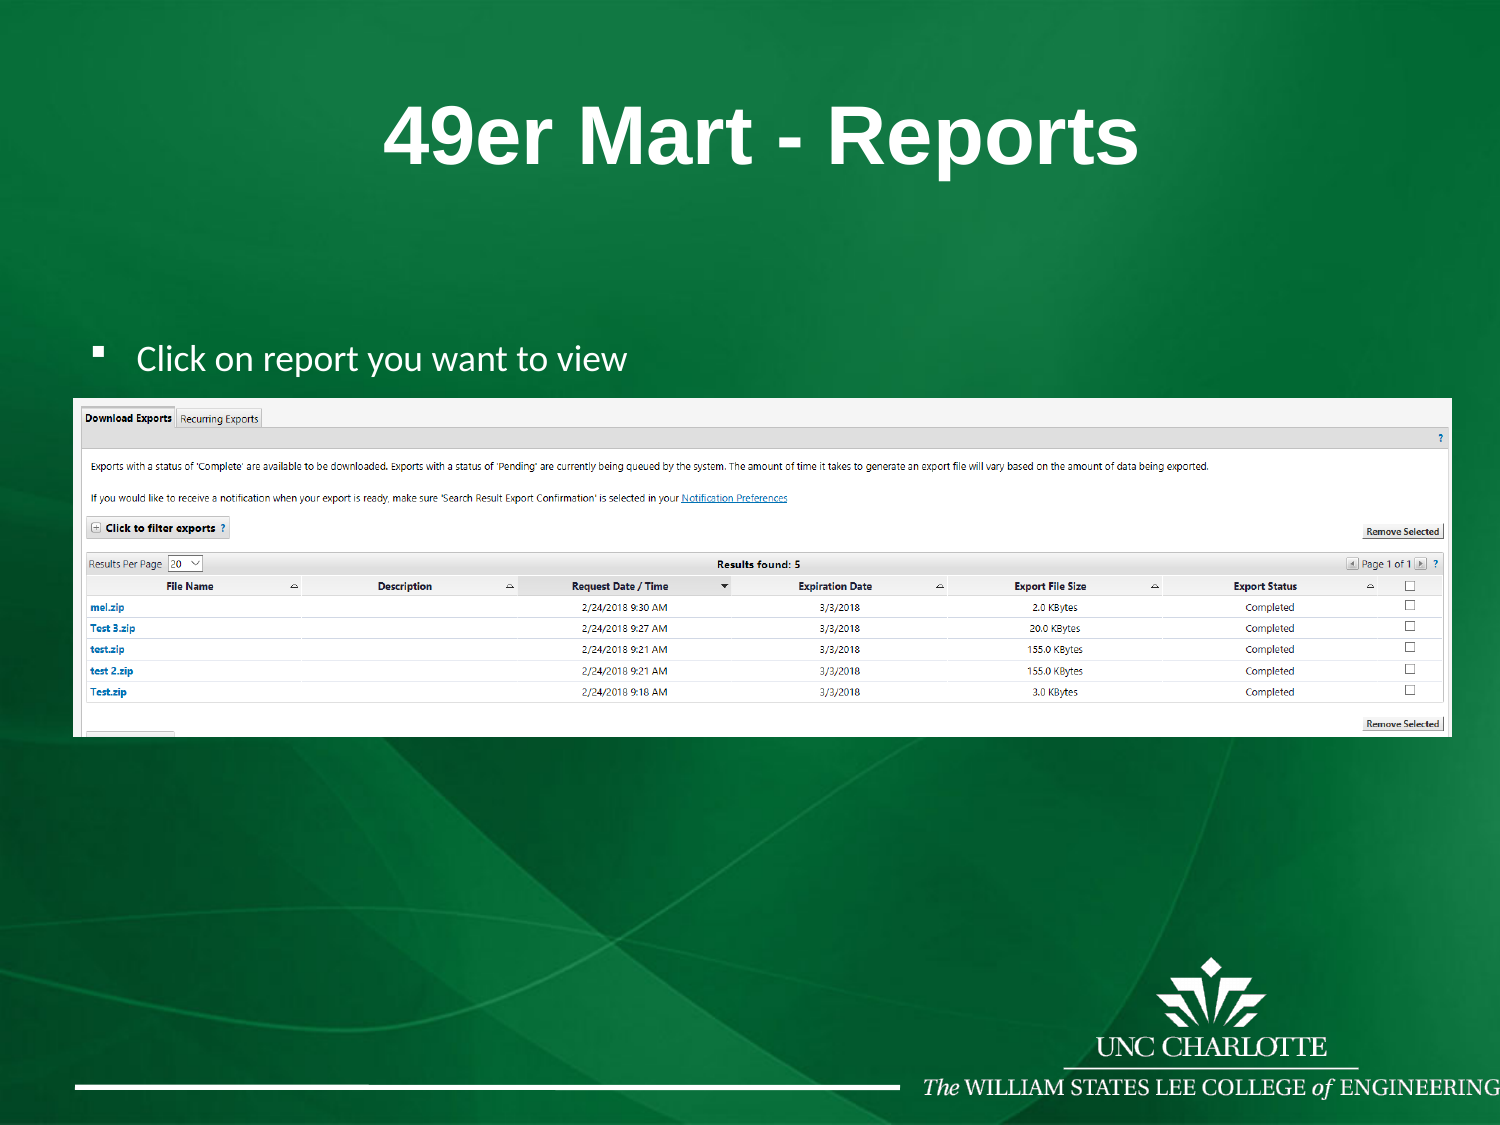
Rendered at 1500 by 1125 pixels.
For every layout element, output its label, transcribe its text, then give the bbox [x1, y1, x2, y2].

title 49er Mart - Reports [24, 37, 1500, 225]
picture [0, 0, 1500, 1125]
text_box Click on report you want to view [75, 326, 700, 386]
